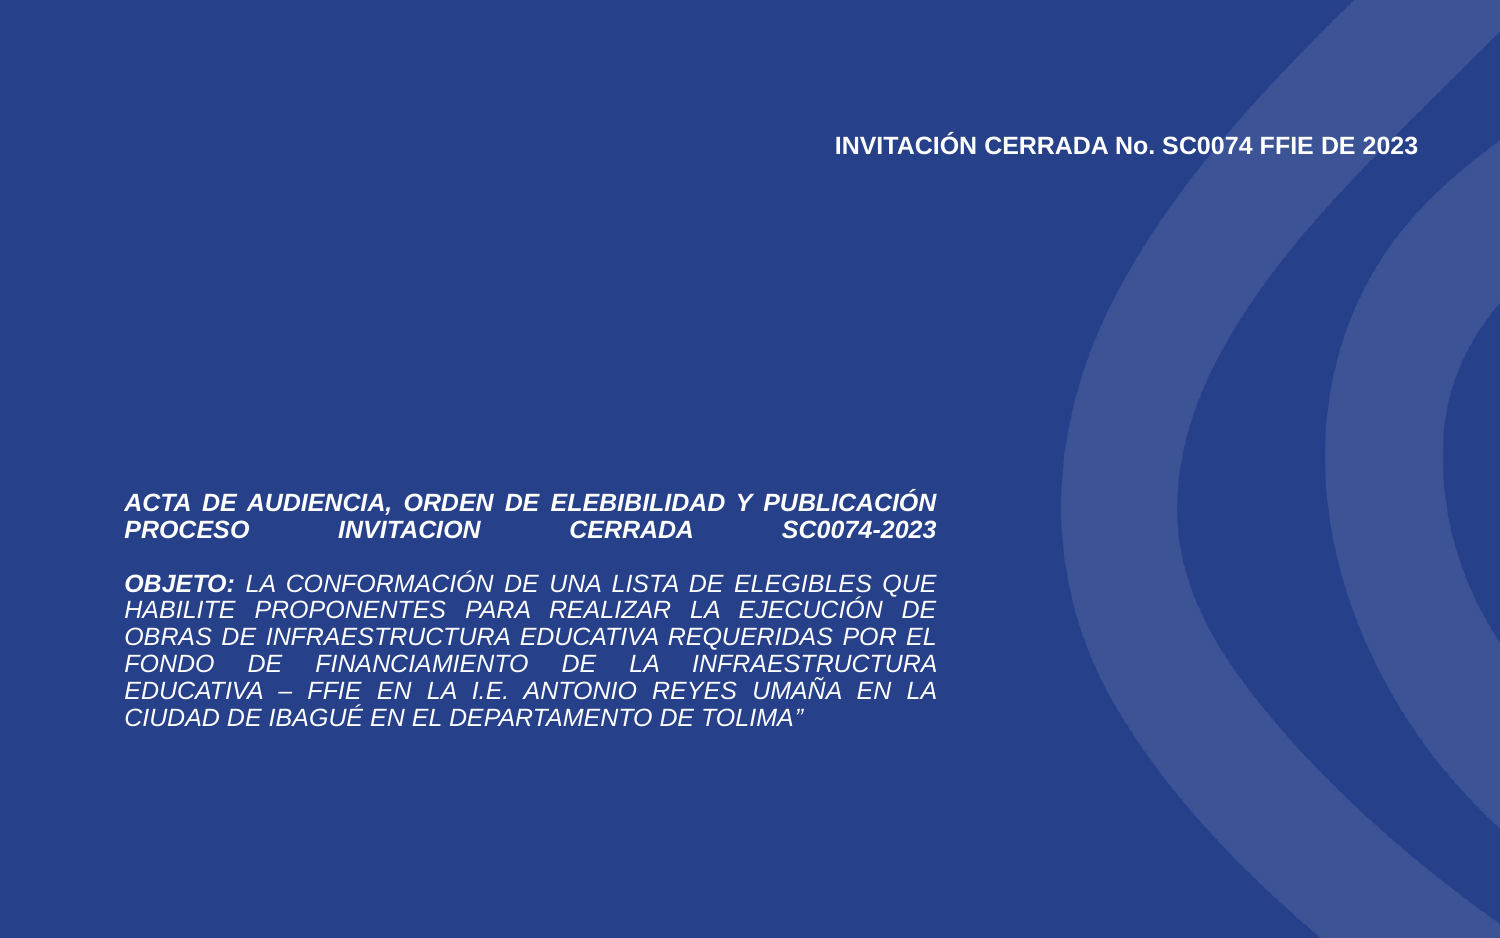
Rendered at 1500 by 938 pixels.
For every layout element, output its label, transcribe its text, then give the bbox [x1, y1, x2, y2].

picture [0, 0, 1500, 938]
text_box INVITACIÓN CERRADA No. SC0074 FFIE DE 2023 ​ [438, 125, 1442, 202]
title ACTA DE AUDIENCIA, ORDEN DE ELEBIBILIDAD Y PUBLICACIÓN PROCESO INVITACION CERRADA SC0074-2023 OBJETO: LA CONFORMACIÓN DE UNA LISTA DE ELEGIBLES QUE HABILITE PROPONENTES PARA REALIZAR LA EJECUCIÓN DE OBRAS DE INFRAESTRUCTURA EDUCATIVA REQUERIDAS POR EL FONDO DE FINANCIAMIENTO DE LA INFRAESTRUCTURA EDUCATIVA – FFIE EN LA I.E. ANTONIO REYES UMAÑA EN LA CIUDAD DE IBAGUÉ EN EL DEPARTAMENTO DE TOLIMA​” [86, 318, 982, 740]
